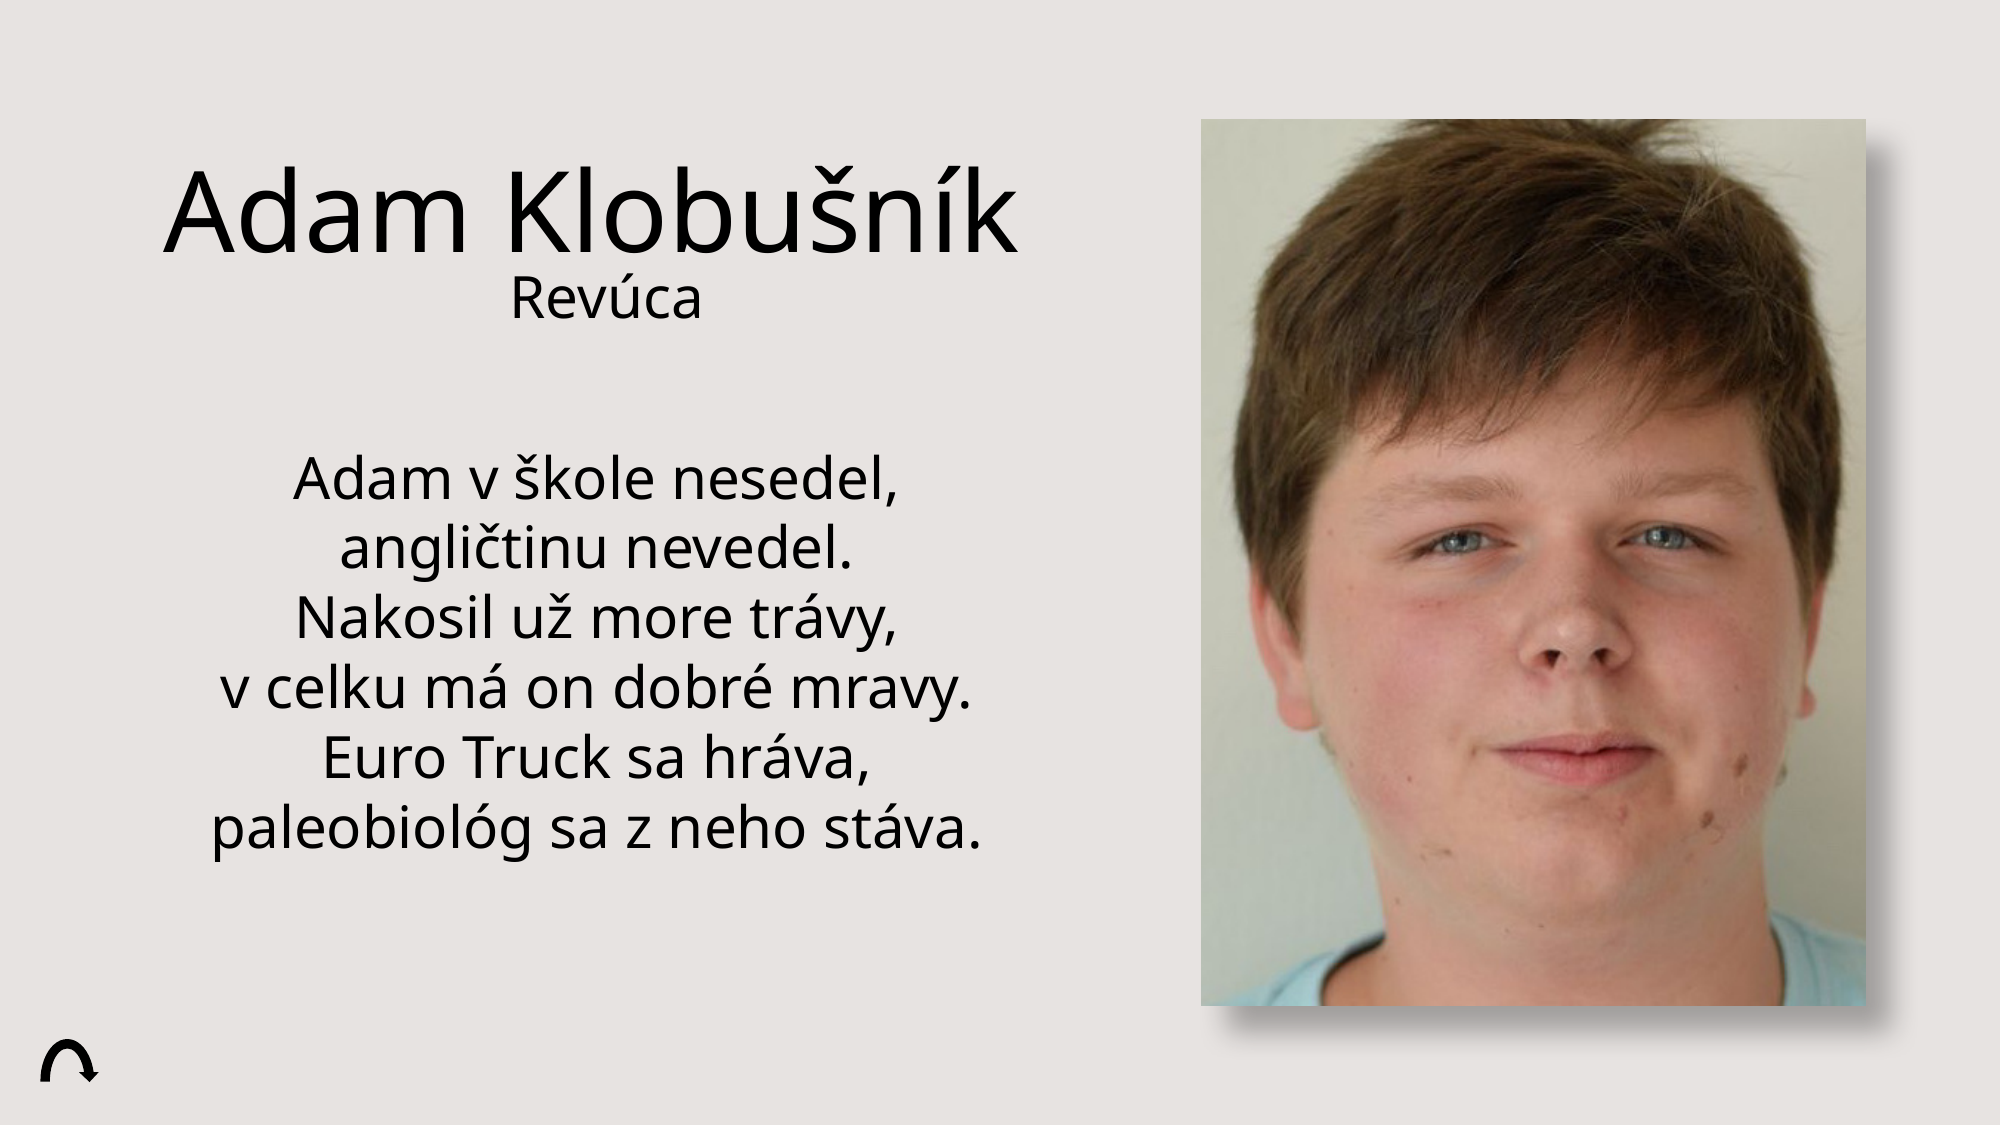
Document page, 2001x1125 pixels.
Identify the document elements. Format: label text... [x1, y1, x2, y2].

text_box Adam Klobušník [148, 132, 1097, 283]
text_box Revúca [495, 252, 1201, 338]
text_box [40, 1039, 99, 1083]
picture [1201, 119, 1866, 1006]
text_box Adam v škole nesedel, angličtinu nevedel. Nakosil už more trávy, v celku má on dobré mravy. Euro Truck sa hráva, paleobiológ sa z neho stáva. [96, 433, 1097, 868]
